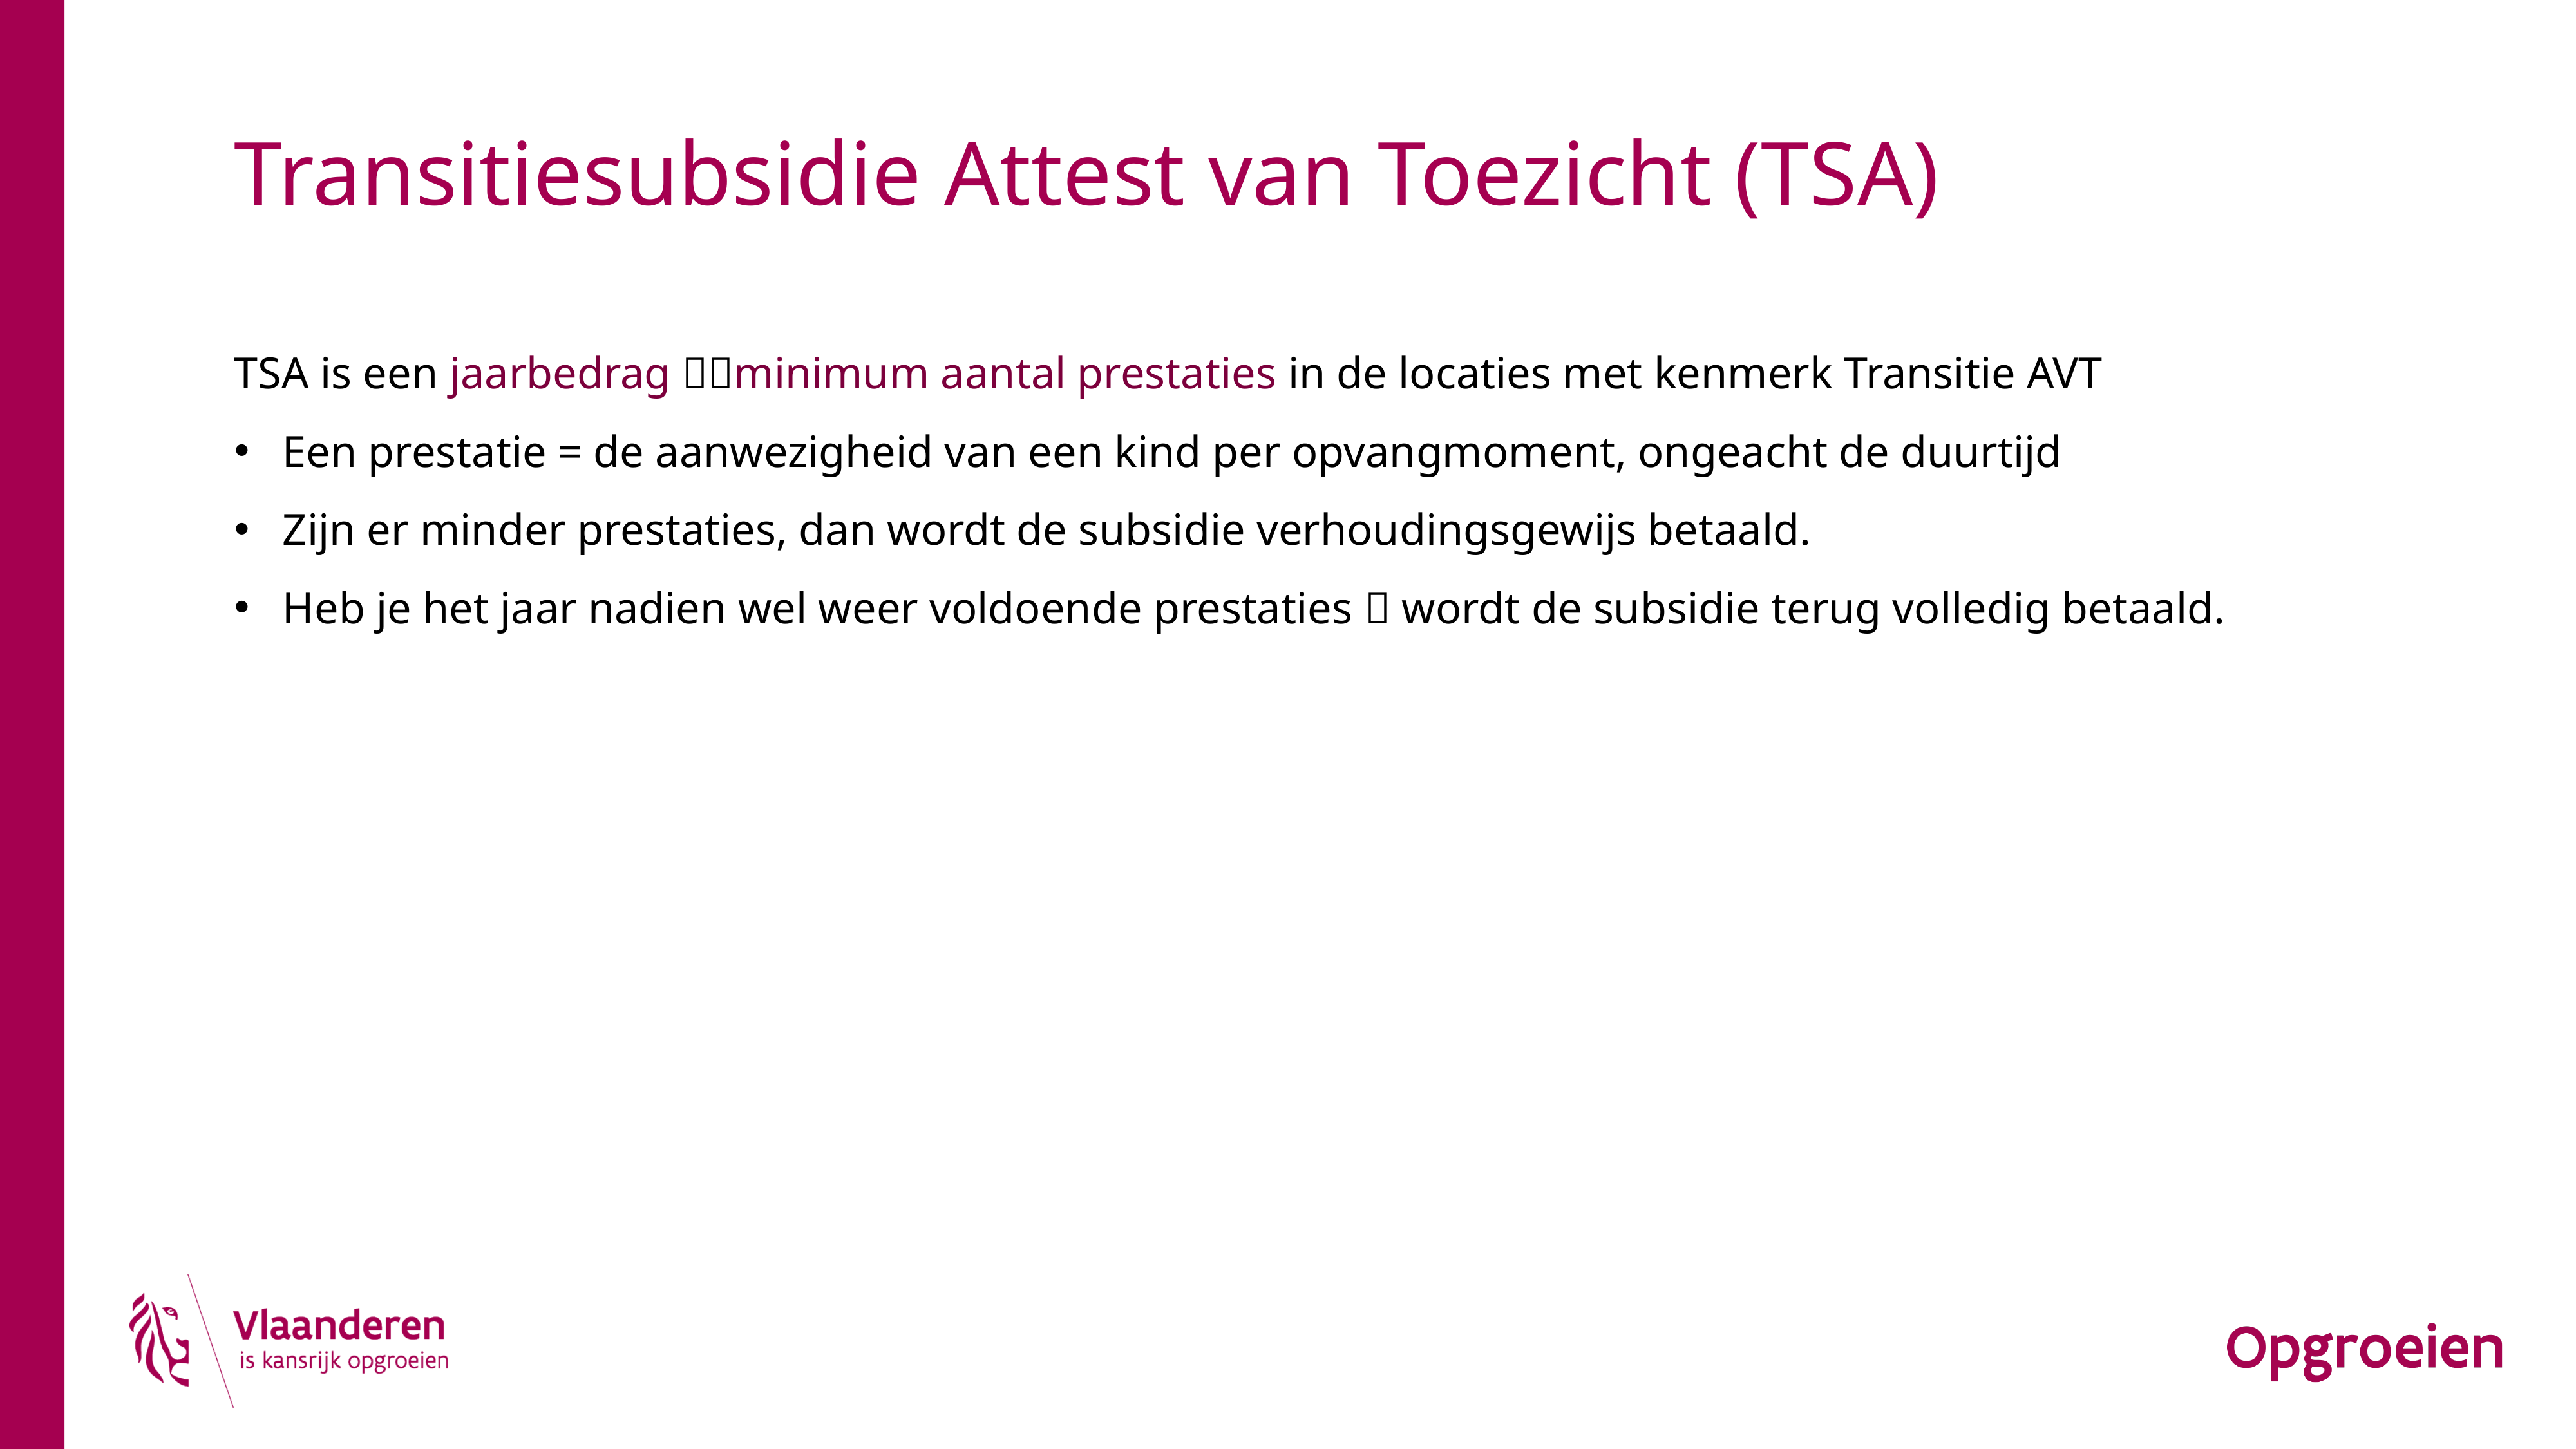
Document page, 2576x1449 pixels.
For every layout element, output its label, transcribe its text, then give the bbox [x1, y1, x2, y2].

picture [2227, 1309, 2503, 1386]
title Transitiesubsidie Attest van Toezicht (TSA) [234, 23, 2400, 224]
list TSA is een jaarbedrag minimum aantal prestaties in de locaties met kenmerk Transitie AVT Een prestatie = de aanwezigheid van een kind per opvangmoment, ongeacht de duurtijd Zijn er minder prestaties, dan wordt de subsidie verhoudingsgewijs betaald. Heb je het jaar nadien wel weer voldoende prestaties  wordt de subsidie terug volledig betaald. [234, 267, 2400, 1182]
picture [129, 1274, 448, 1408]
